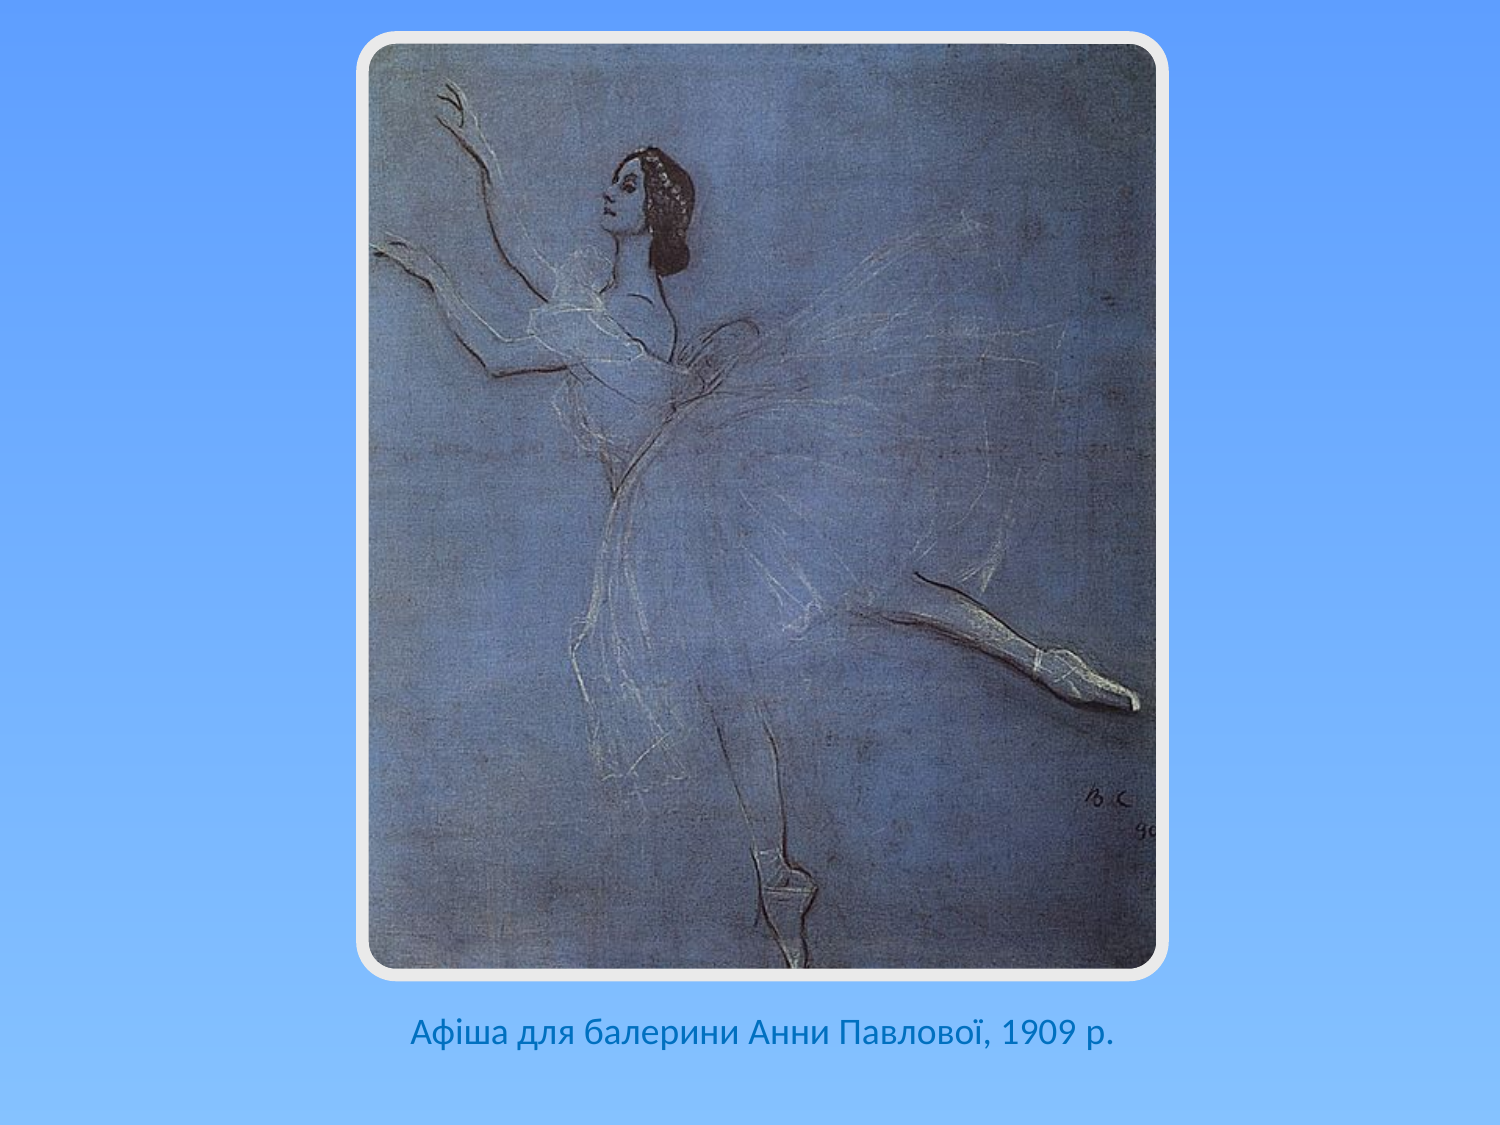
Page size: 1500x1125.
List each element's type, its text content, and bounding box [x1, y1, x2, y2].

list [362, 37, 1163, 976]
text_box Афіша для балерини Анни Павлової, 1909 р. [0, 999, 1500, 1060]
